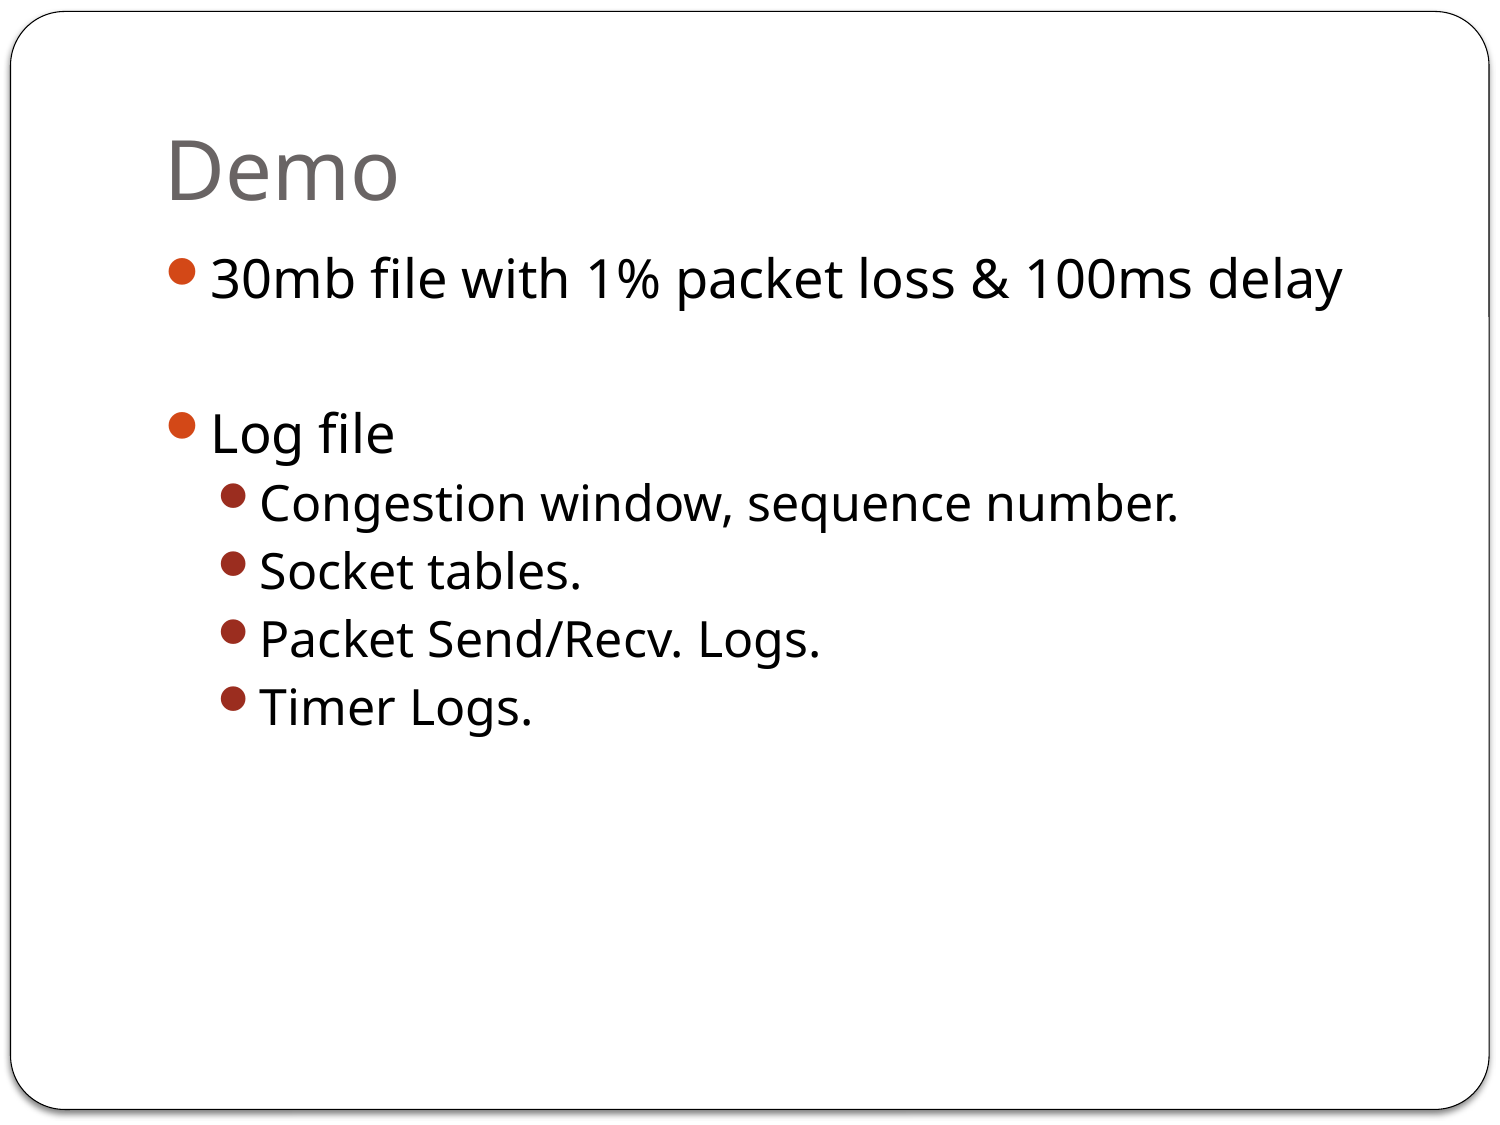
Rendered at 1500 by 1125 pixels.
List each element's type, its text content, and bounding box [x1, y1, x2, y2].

list 30mb file with 1% packet loss & 100ms delay Log file Congestion window, sequence number. Socket tables. Packet Send/Recv. Logs. Timer Logs. [150, 237, 1425, 988]
title Demo [150, 45, 1425, 233]
